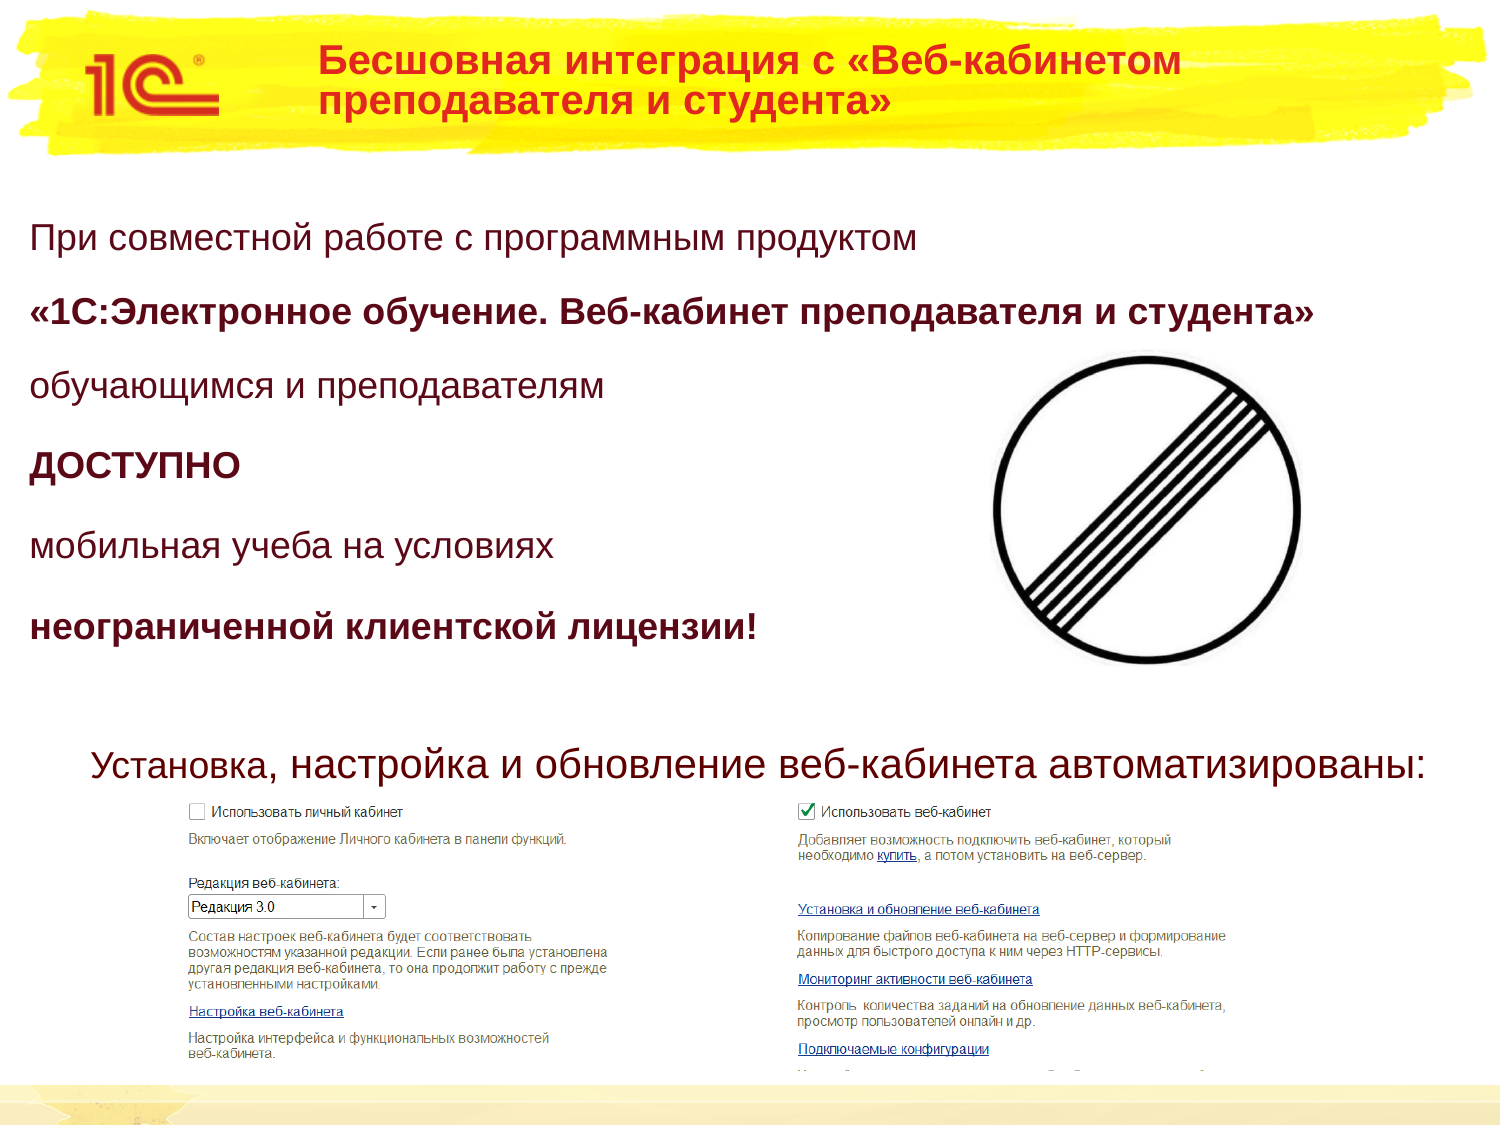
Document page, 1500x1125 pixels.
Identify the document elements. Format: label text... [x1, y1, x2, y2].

text_box Установка, настройка и обновление веб-кабинета автоматизированы: [75, 724, 1442, 795]
list При совместной работе с программным продуктом «1С:Электронное обучение. Веб-кабинет преподавателя и студента» обучающимся и преподавателям ДОСТУПНО мобильная учеба на условиях неограниченной клиентской лицензии! [14, 196, 1497, 693]
title Бесшовная интеграция с «Веб-кабинетом преподавателя и студента» [302, 0, 1225, 166]
picture [0, 0, 1500, 1125]
